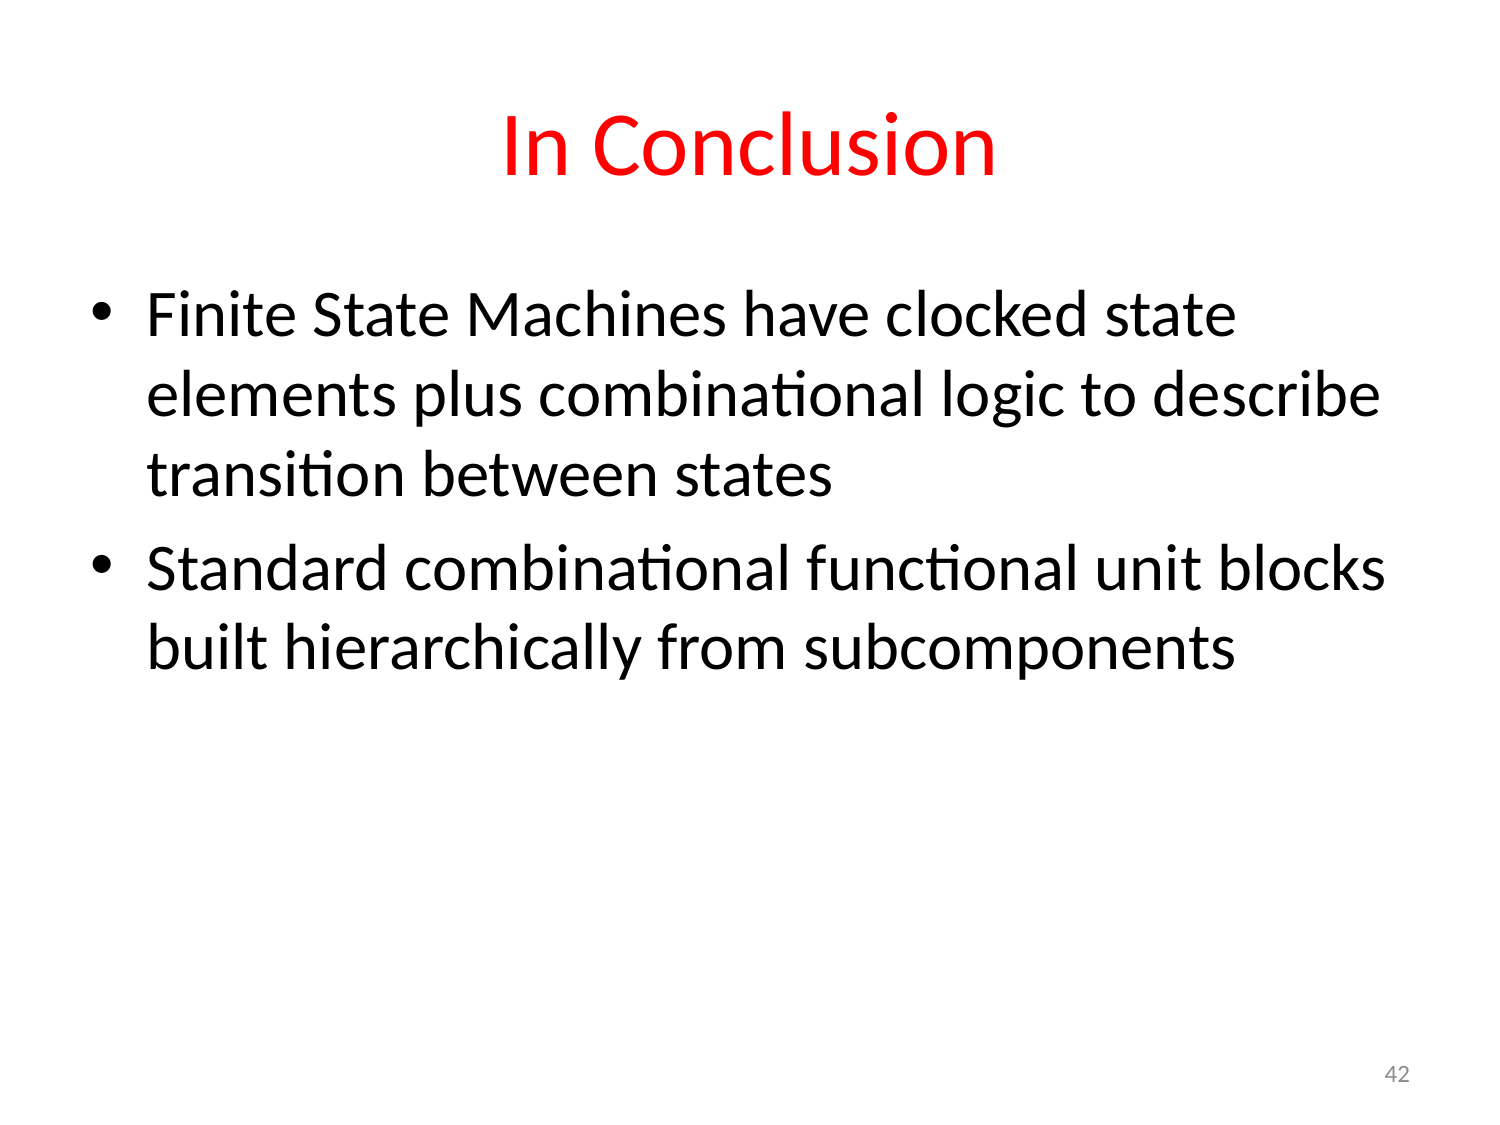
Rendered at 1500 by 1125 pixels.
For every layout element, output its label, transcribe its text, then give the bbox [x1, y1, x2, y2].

title In Conclusion [75, 45, 1425, 233]
list Finite State Machines have clocked state elements plus combinational logic to describe transition between states Standard combinational functional unit blocks built hierarchically from subcomponents [75, 262, 1425, 1005]
slide_number 42 [1074, 1042, 1425, 1103]
